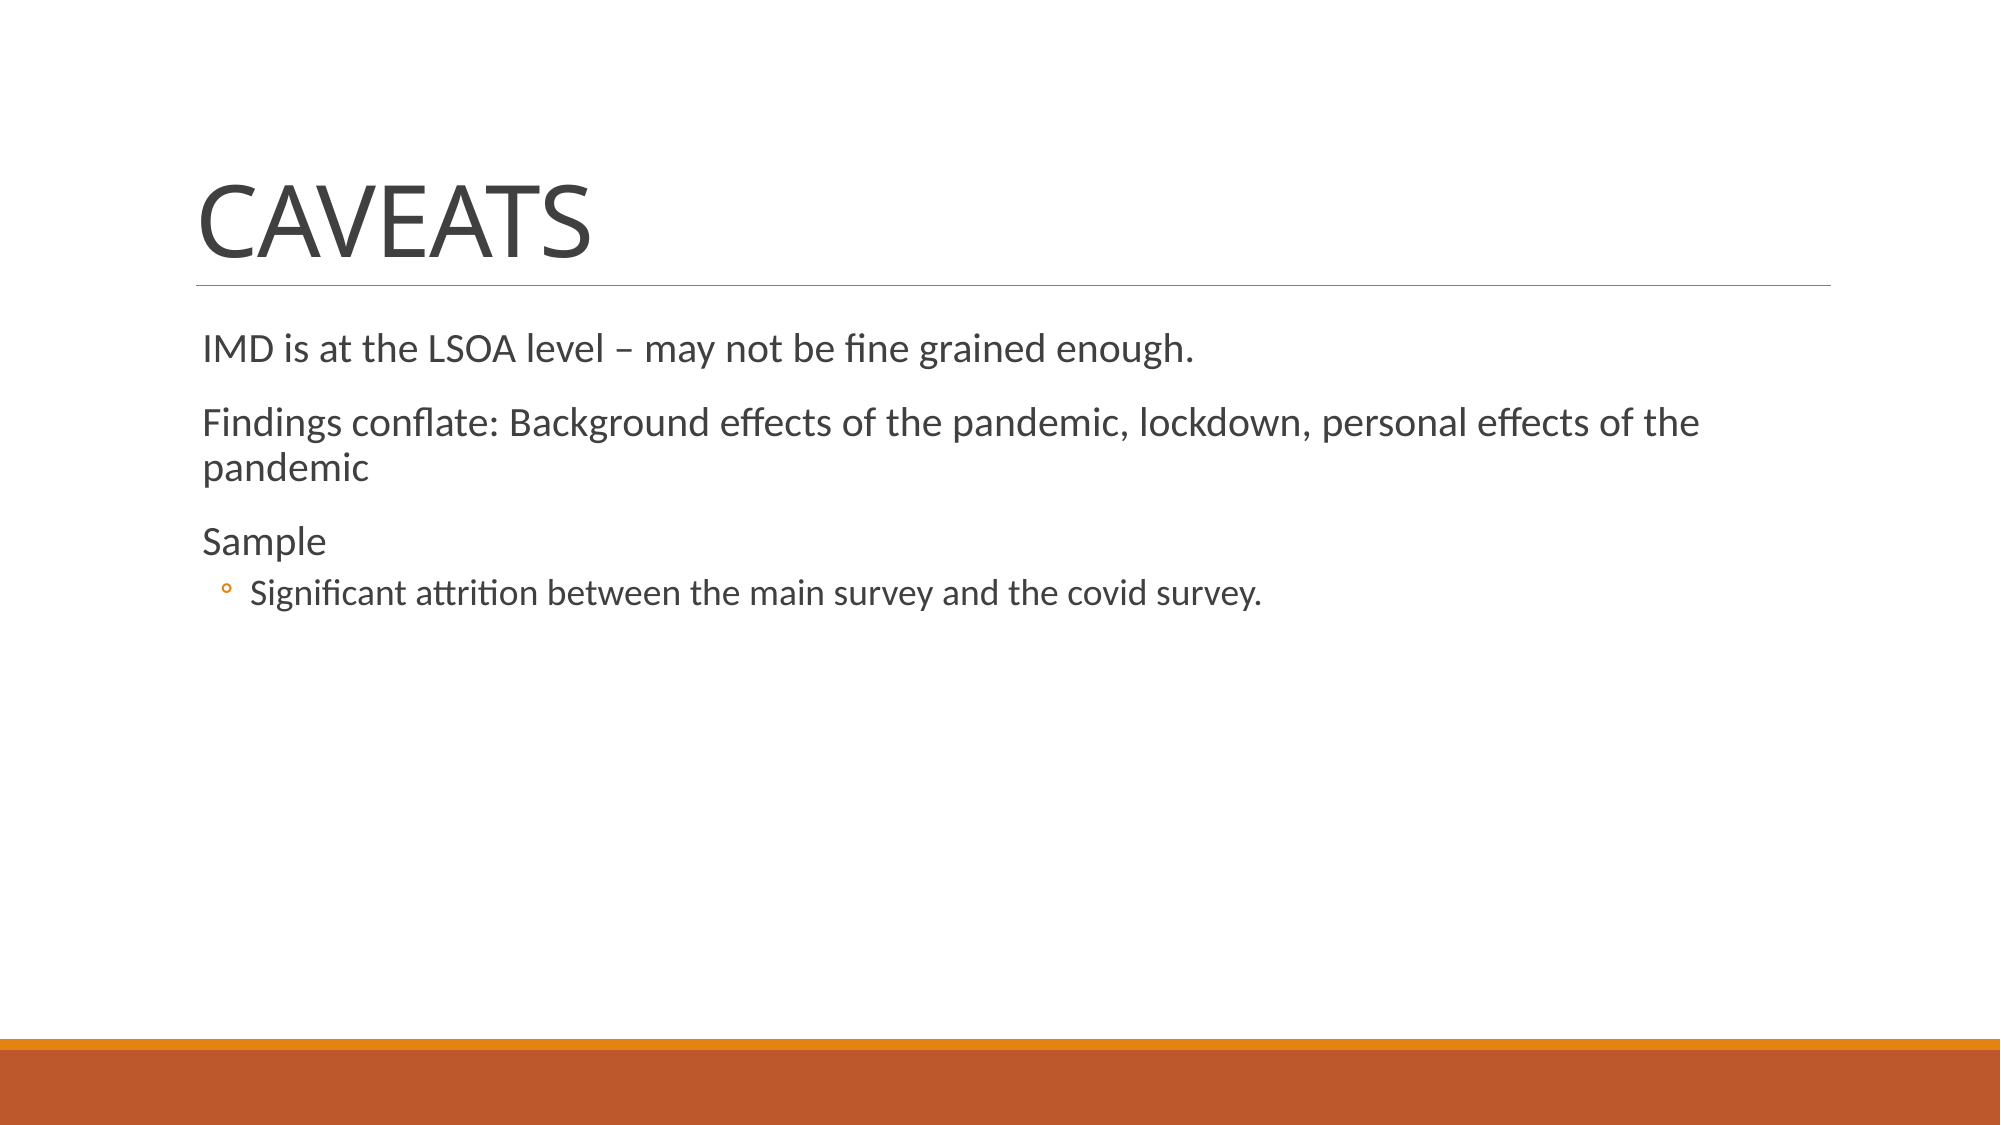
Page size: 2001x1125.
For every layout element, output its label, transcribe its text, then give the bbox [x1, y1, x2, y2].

list IMD is at the LSOA level – may not be fine grained enough. Findings conflate: Background effects of the pandemic, lockdown, personal effects of the pandemic Sample Significant attrition between the main survey and the covid survey. [187, 318, 1813, 664]
title CAVEATS [180, 47, 1830, 285]
